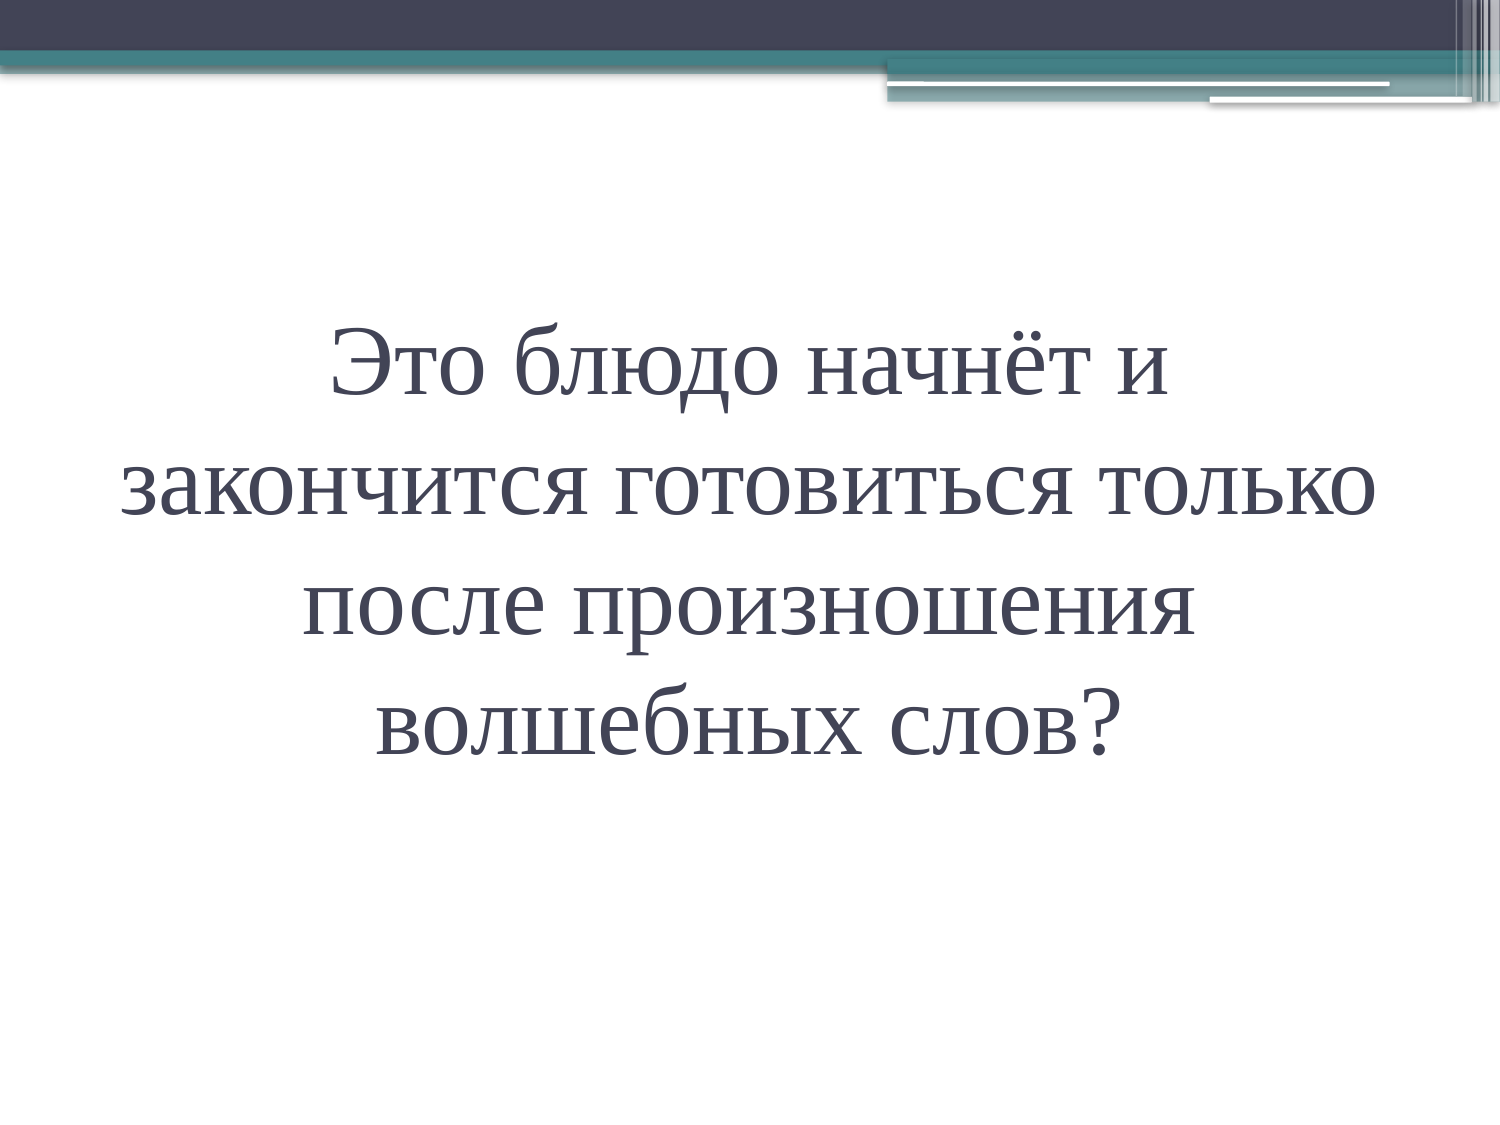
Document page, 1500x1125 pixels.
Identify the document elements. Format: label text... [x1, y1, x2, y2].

title Это блюдо начнёт и закончится готовиться только после произношения волшебных слов? [75, 187, 1425, 882]
